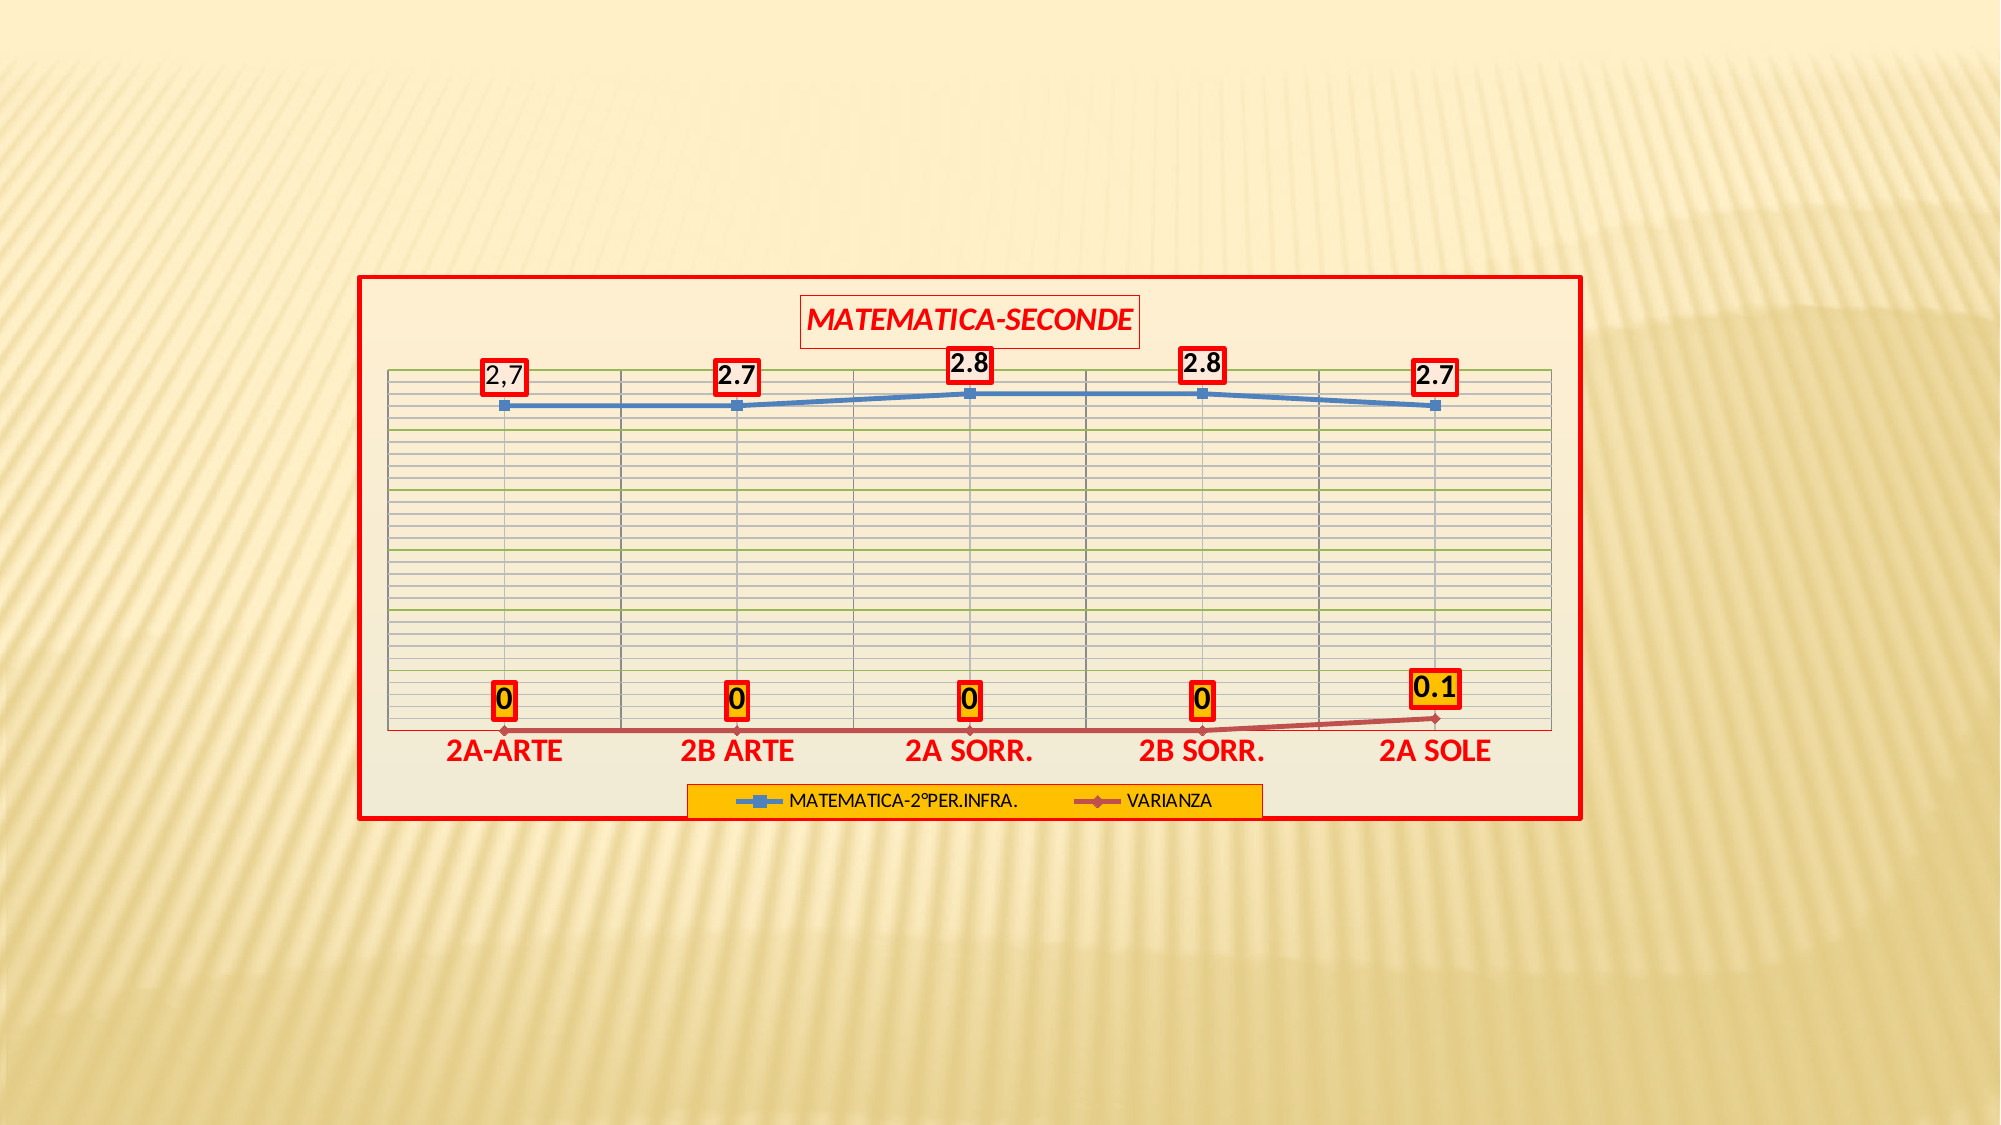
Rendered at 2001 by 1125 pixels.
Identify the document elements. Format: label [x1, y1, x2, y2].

chart [356, 274, 1583, 822]
